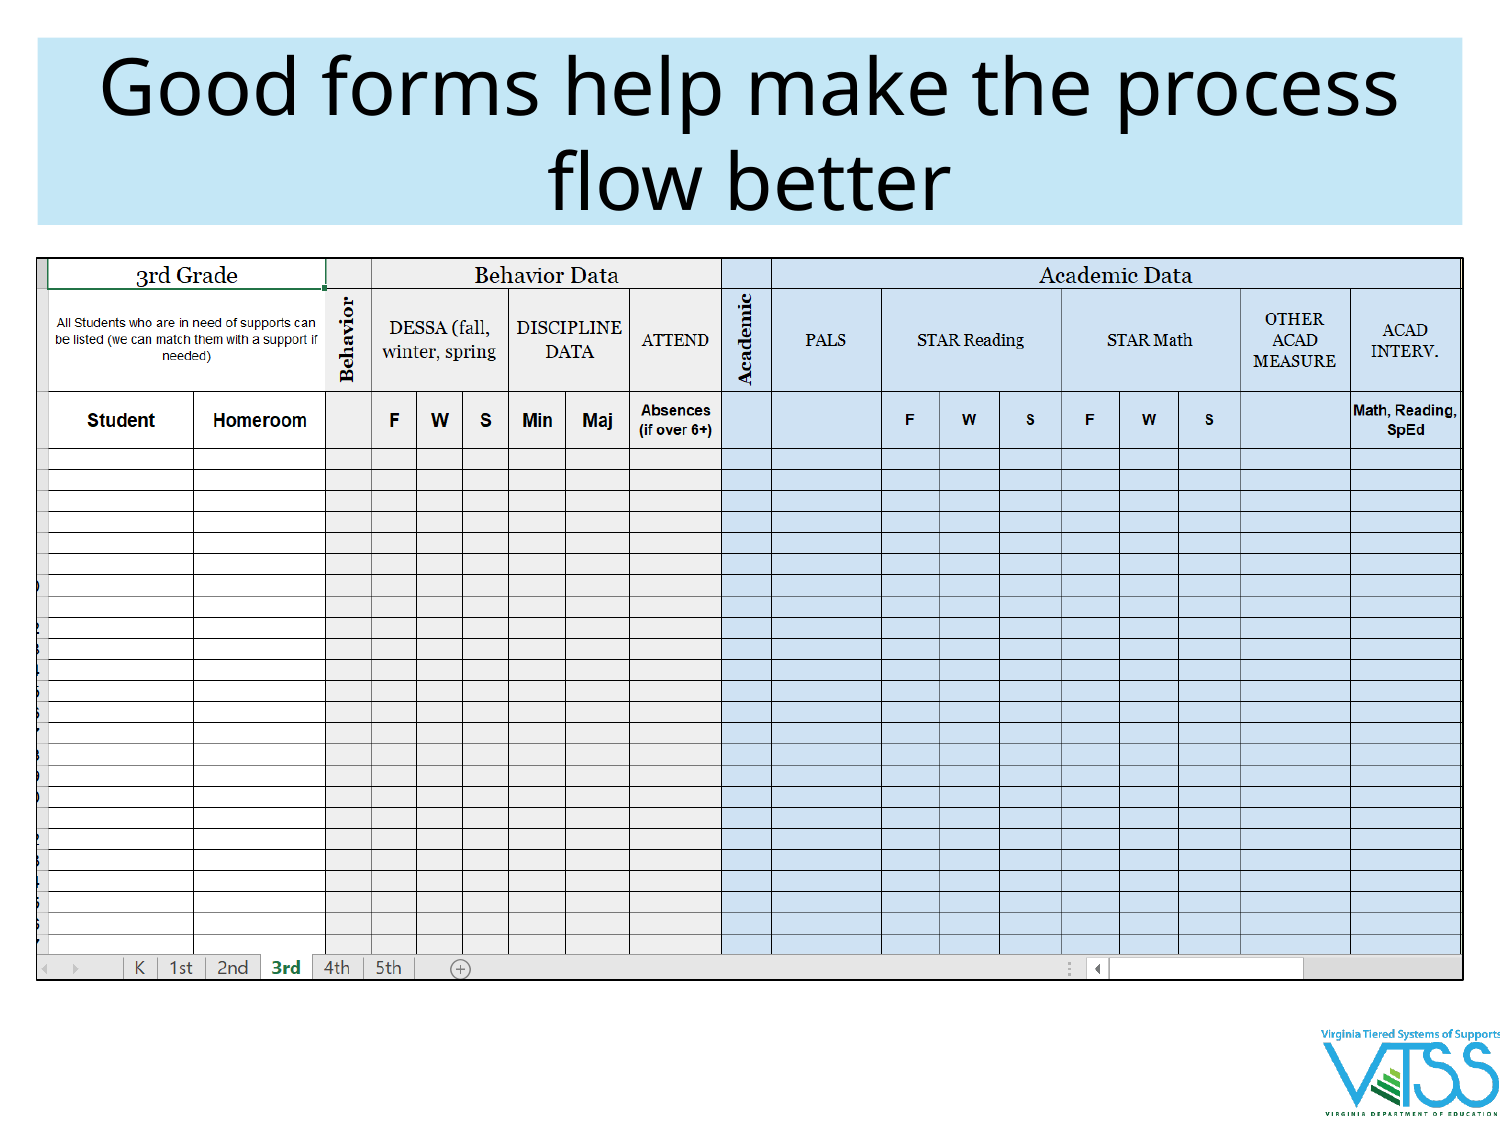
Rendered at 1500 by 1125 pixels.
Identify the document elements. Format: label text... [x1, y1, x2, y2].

picture [1321, 1029, 1500, 1116]
title Good forms help make the process flow better [37, 37, 1463, 225]
picture [37, 258, 1463, 980]
